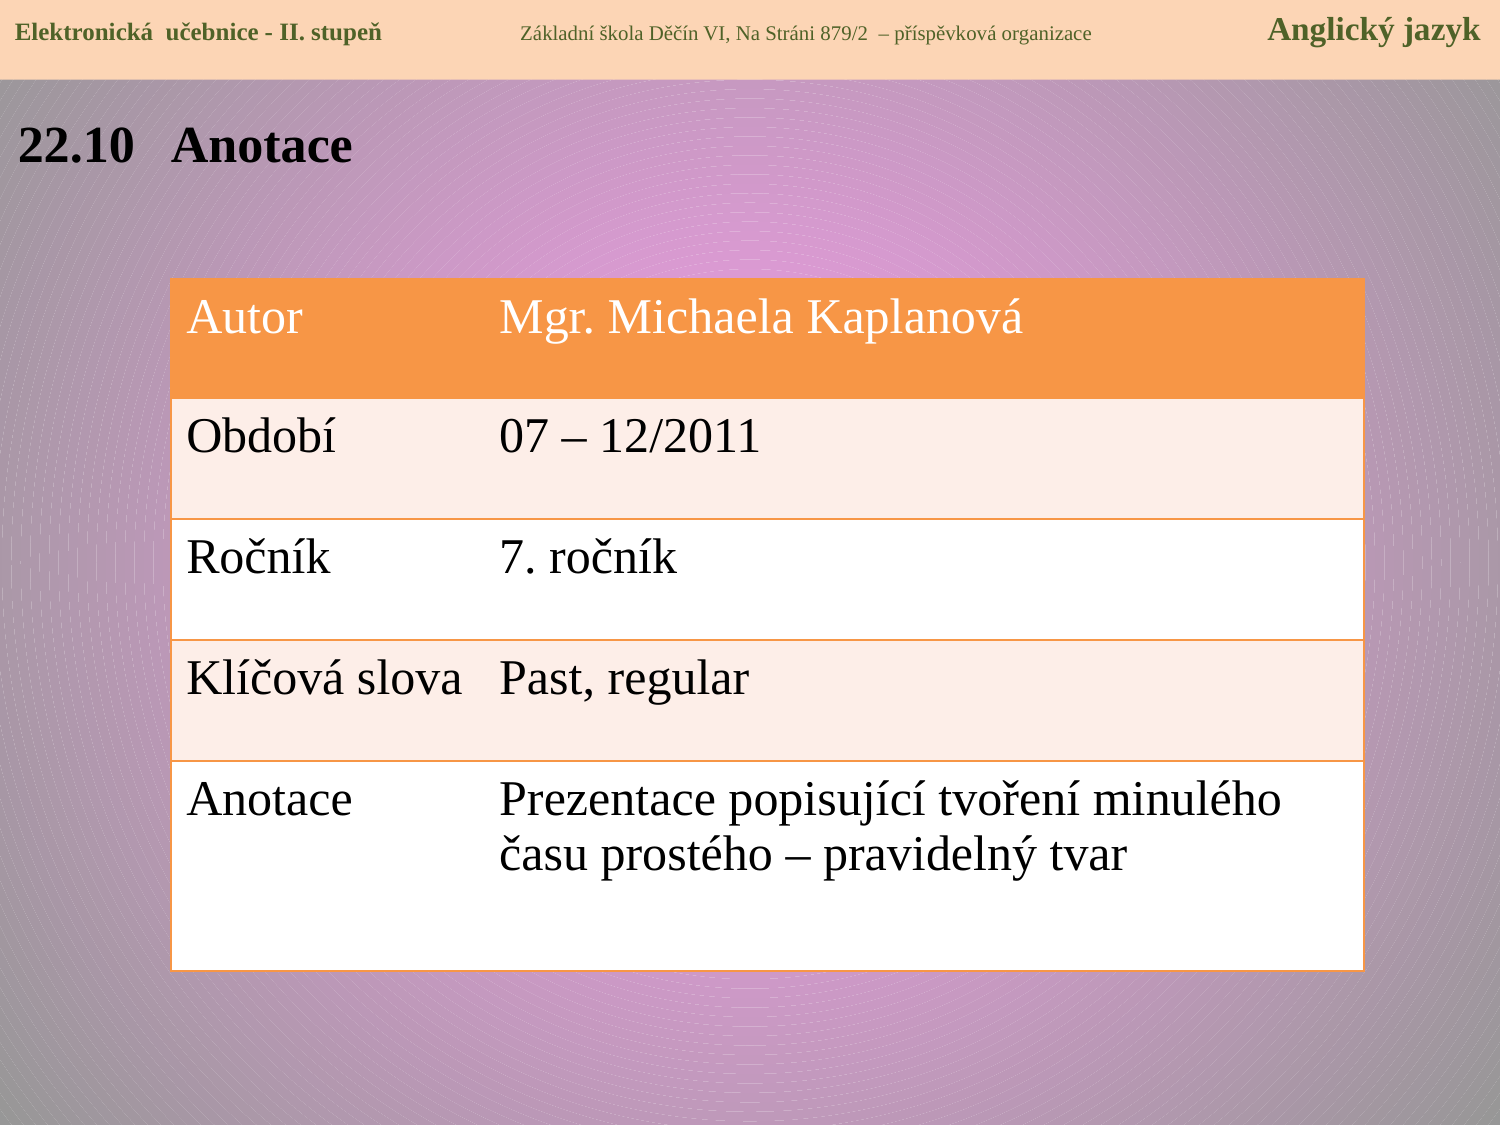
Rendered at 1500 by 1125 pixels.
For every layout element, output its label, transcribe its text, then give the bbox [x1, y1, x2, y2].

text_box Elektronická učebnice - II. stupeň Základní škola Děčín VI, Na Stráni 879/2 – příspěvková organizace Anglický jazyk [0, 0, 1500, 80]
table_cell Období [172, 399, 484, 518]
table_header Autor [172, 280, 484, 397]
text_box 22.10 Anotace [3, 109, 482, 239]
table_cell Anotace [172, 762, 484, 970]
table_header Mgr. Michaela Kaplanová [484, 280, 1363, 397]
table_cell 7. ročník [484, 520, 1363, 639]
table_cell Klíčová slova [172, 641, 484, 760]
table_cell Prezentace popisující tvoření minulého času prostého – pravidelný tvar [484, 762, 1363, 970]
table_cell Past, regular [484, 641, 1363, 760]
table_cell Ročník [172, 520, 484, 639]
table_cell 07 – 12/2011 [484, 399, 1363, 518]
